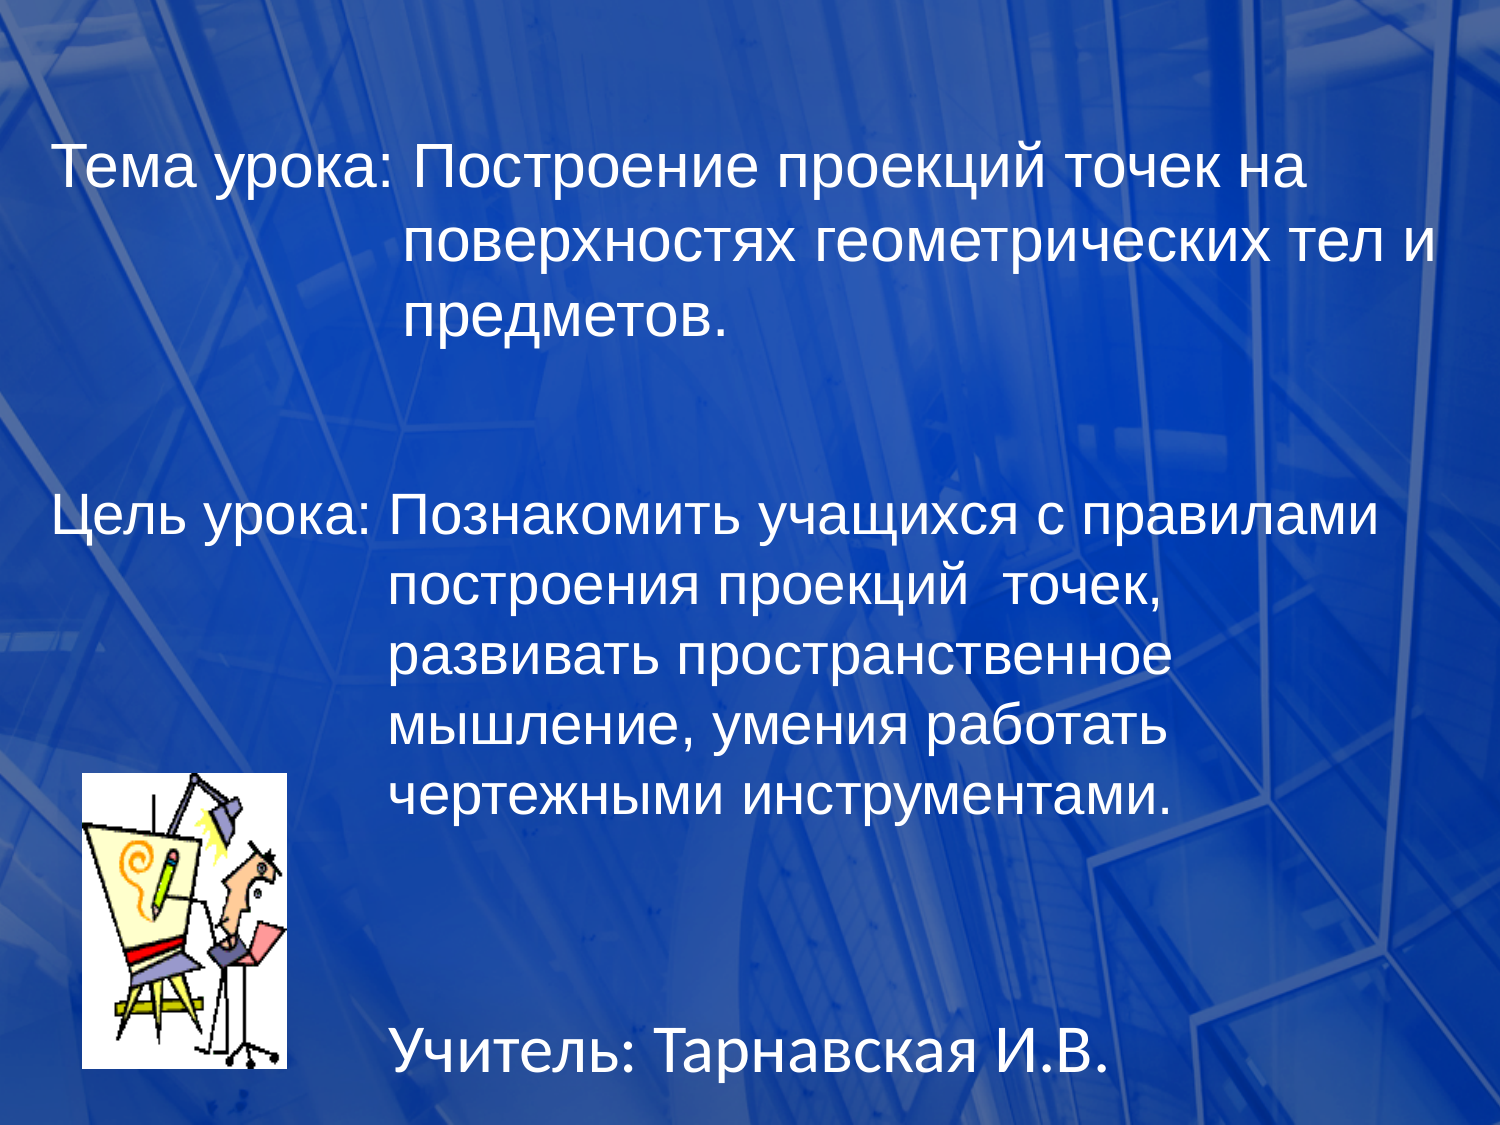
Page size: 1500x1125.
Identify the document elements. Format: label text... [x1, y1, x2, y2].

text_box Цель урока: Познакомить учащихся с правилами построения проекций точек, развивать пространственное мышление, умения работать чертежными инструментами. [35, 468, 1465, 834]
text_box Тема урока: Построение проекций точек на поверхностях геометрических тел и предметов. [35, 117, 1465, 357]
picture [0, 1, 1500, 1125]
text_box Учитель: Тарнавская И.В. [35, 996, 1465, 1094]
